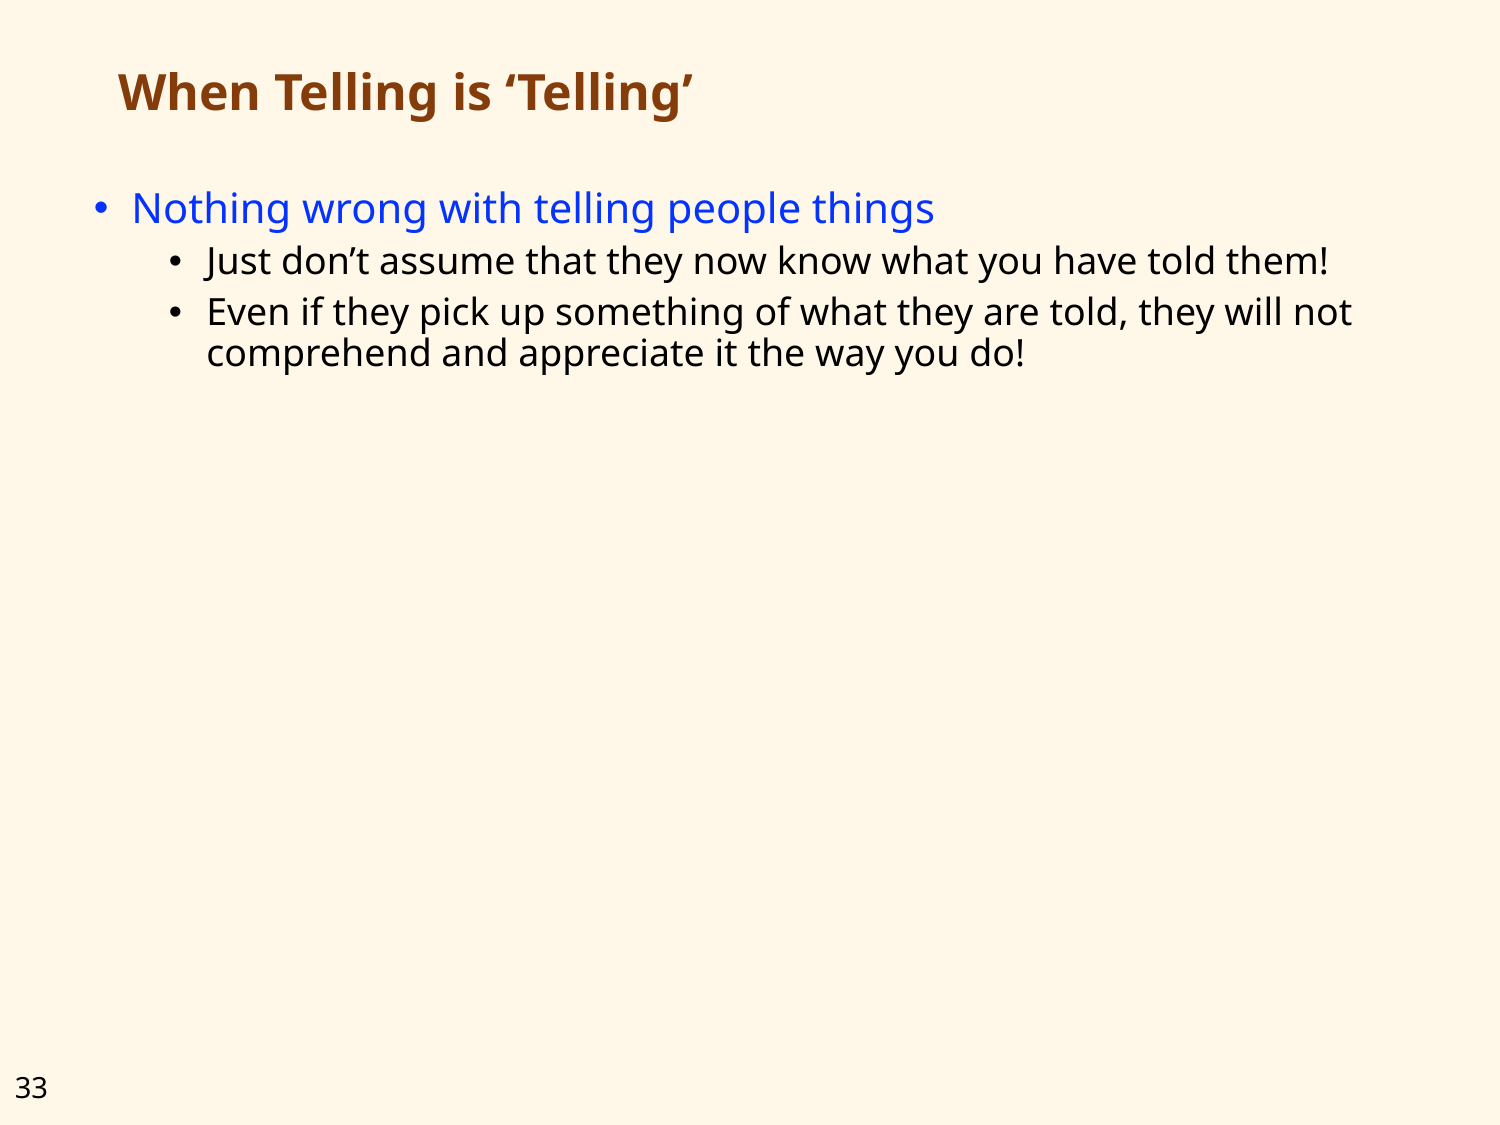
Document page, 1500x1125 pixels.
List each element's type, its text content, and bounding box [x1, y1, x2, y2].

list Nothing wrong with telling people things Just don’t assume that they now know what you have told them! Even if they pick up something of what they are told, they will not comprehend and appreciate it the way you do! [78, 179, 1421, 859]
title When Telling is ‘Telling’ [103, 59, 1397, 135]
